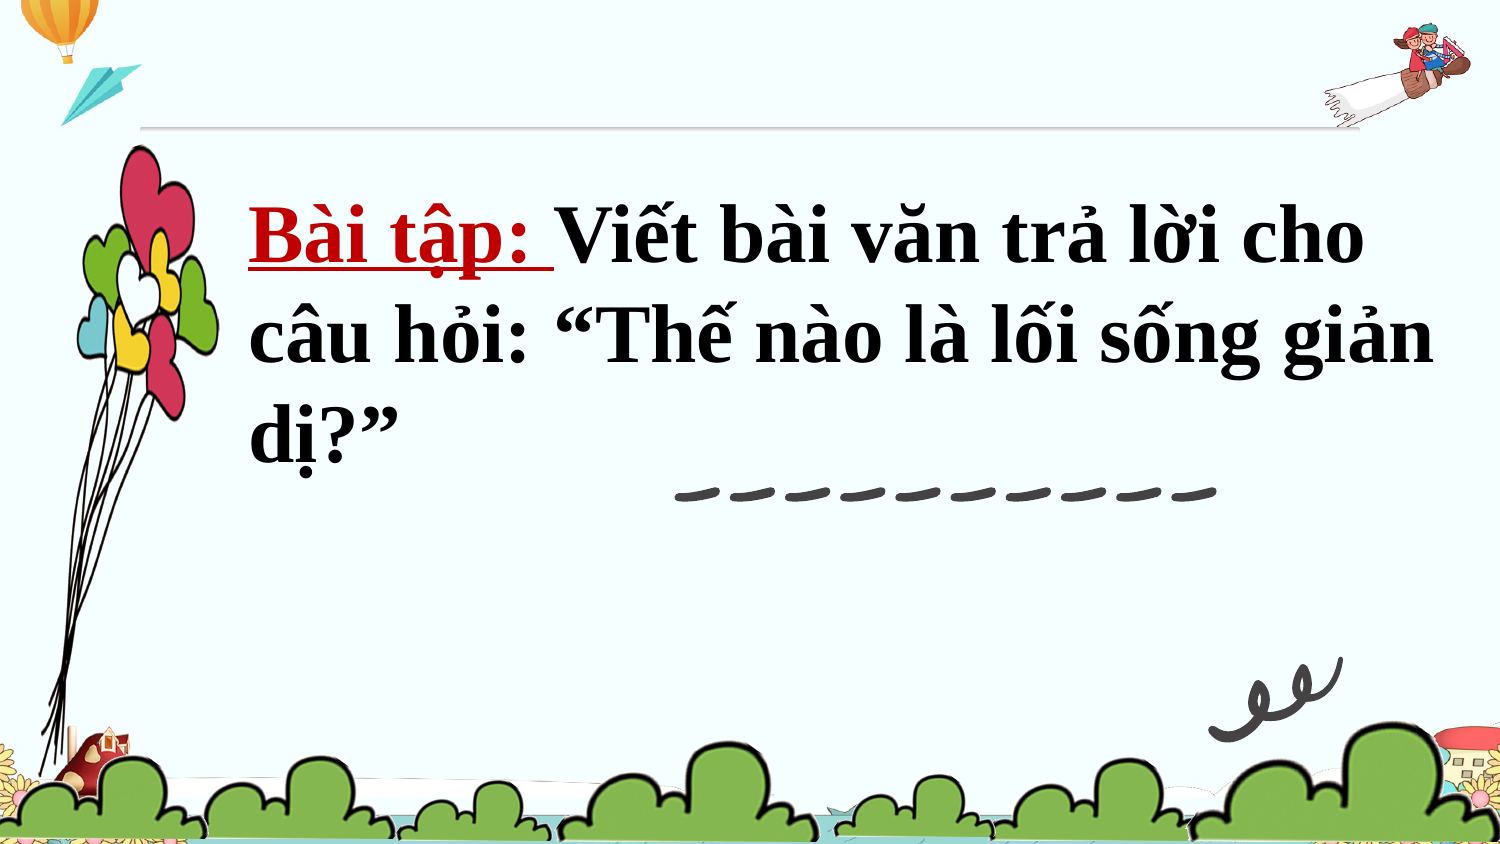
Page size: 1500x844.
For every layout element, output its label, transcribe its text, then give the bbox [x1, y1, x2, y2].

picture [0, 0, 1500, 844]
text_box Bài tập: Viết bài văn trả lời cho câu hỏi: “Thế nào là lối sống giản dị?” [237, 173, 1481, 485]
text_box [1248, 656, 1344, 718]
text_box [678, 473, 1215, 515]
